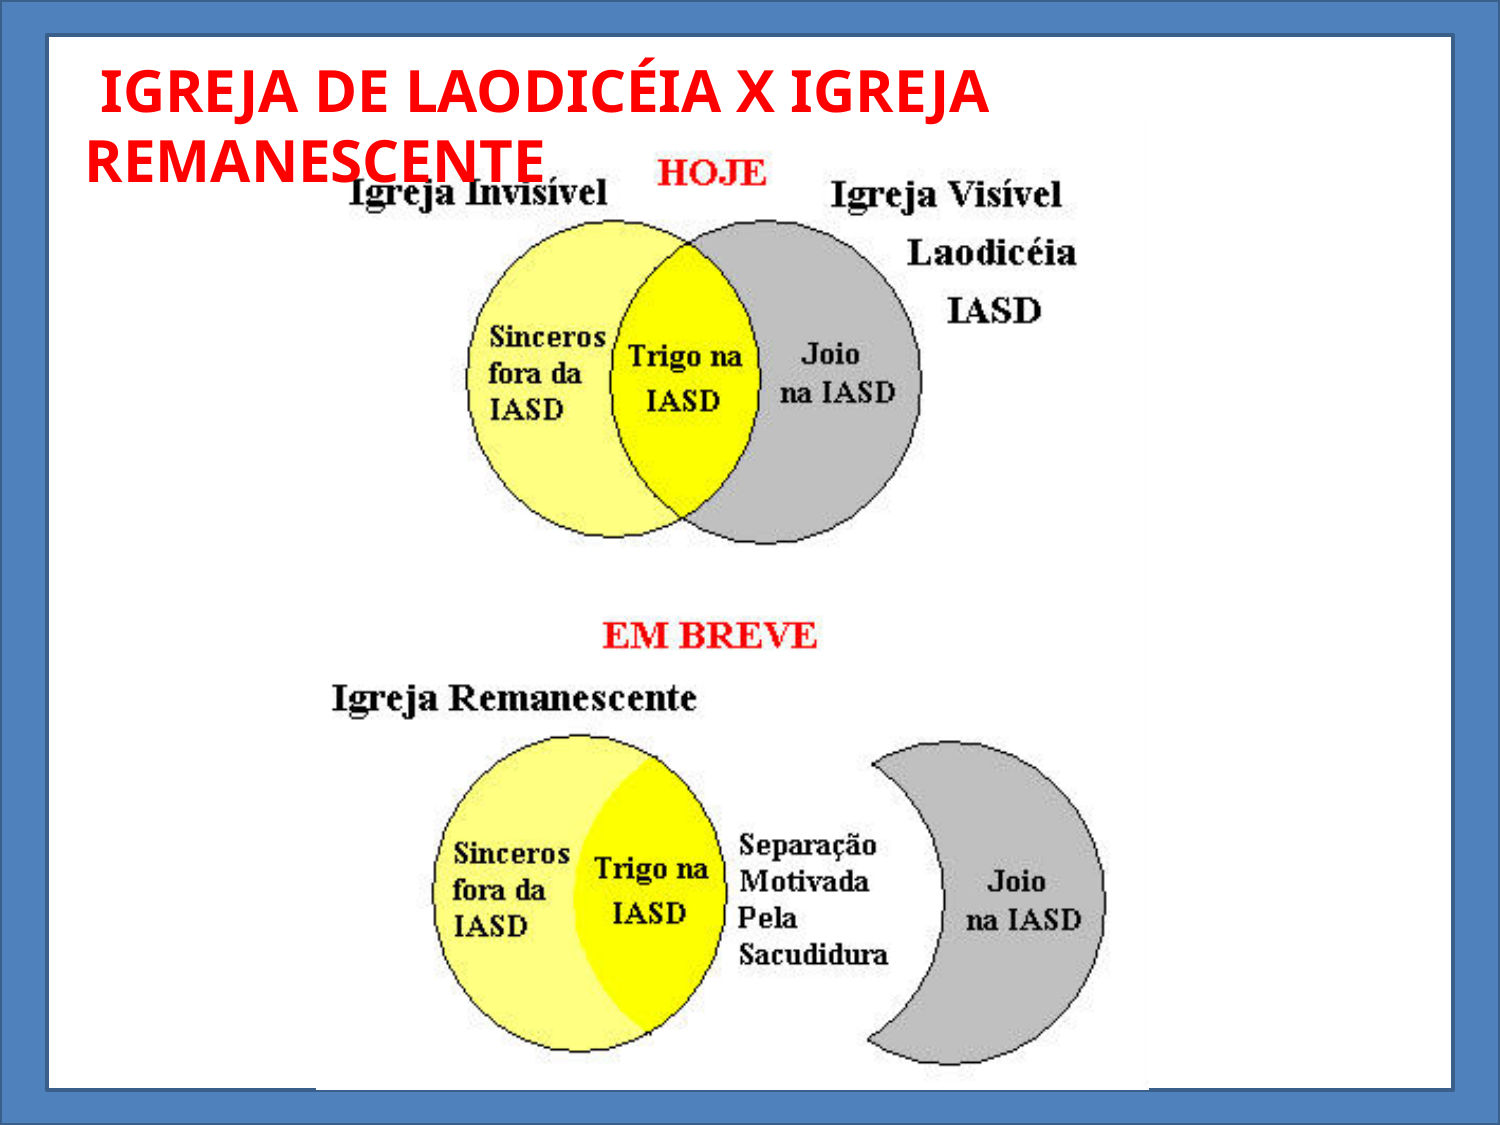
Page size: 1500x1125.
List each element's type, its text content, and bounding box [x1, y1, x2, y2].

text_box [45, 33, 1455, 1092]
text_box IGREJA DE LAODICÉIA X IGREJA REMANESCENTE [70, 46, 1437, 202]
picture [316, 116, 1149, 1090]
text_box [0, 0, 1500, 1125]
